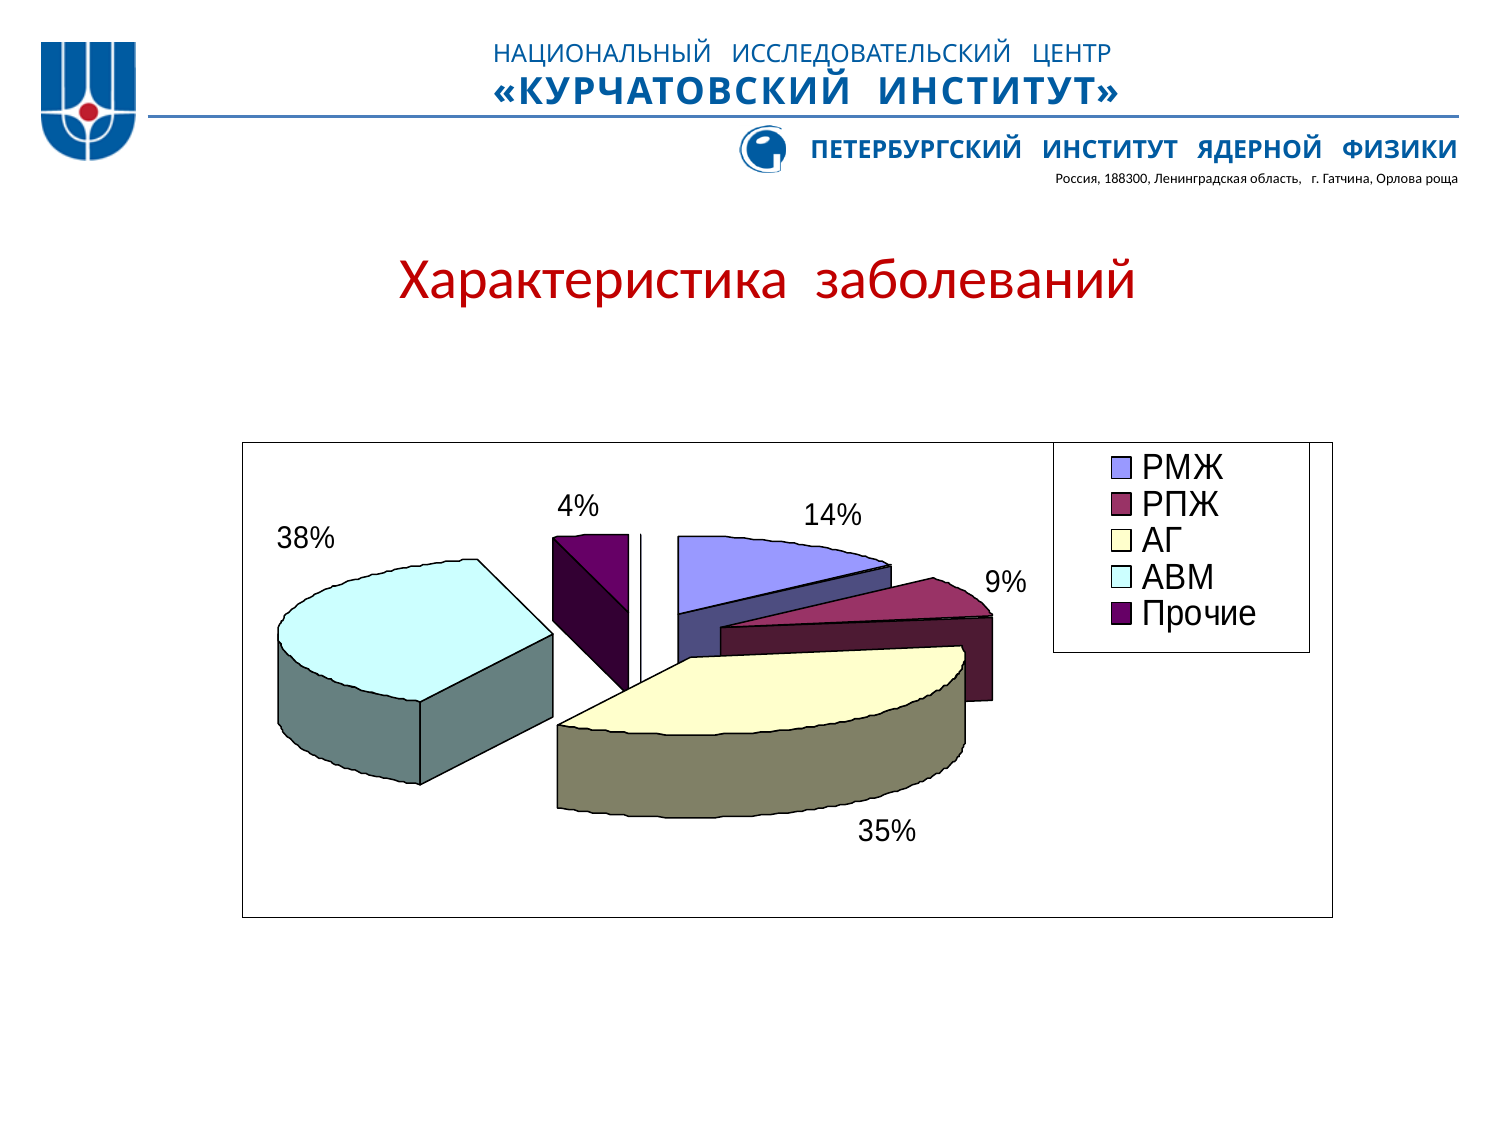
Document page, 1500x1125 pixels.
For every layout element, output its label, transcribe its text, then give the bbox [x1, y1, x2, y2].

title Характеристика заболеваний [93, 212, 1444, 341]
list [234, 433, 1342, 926]
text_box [40, 37, 1460, 205]
